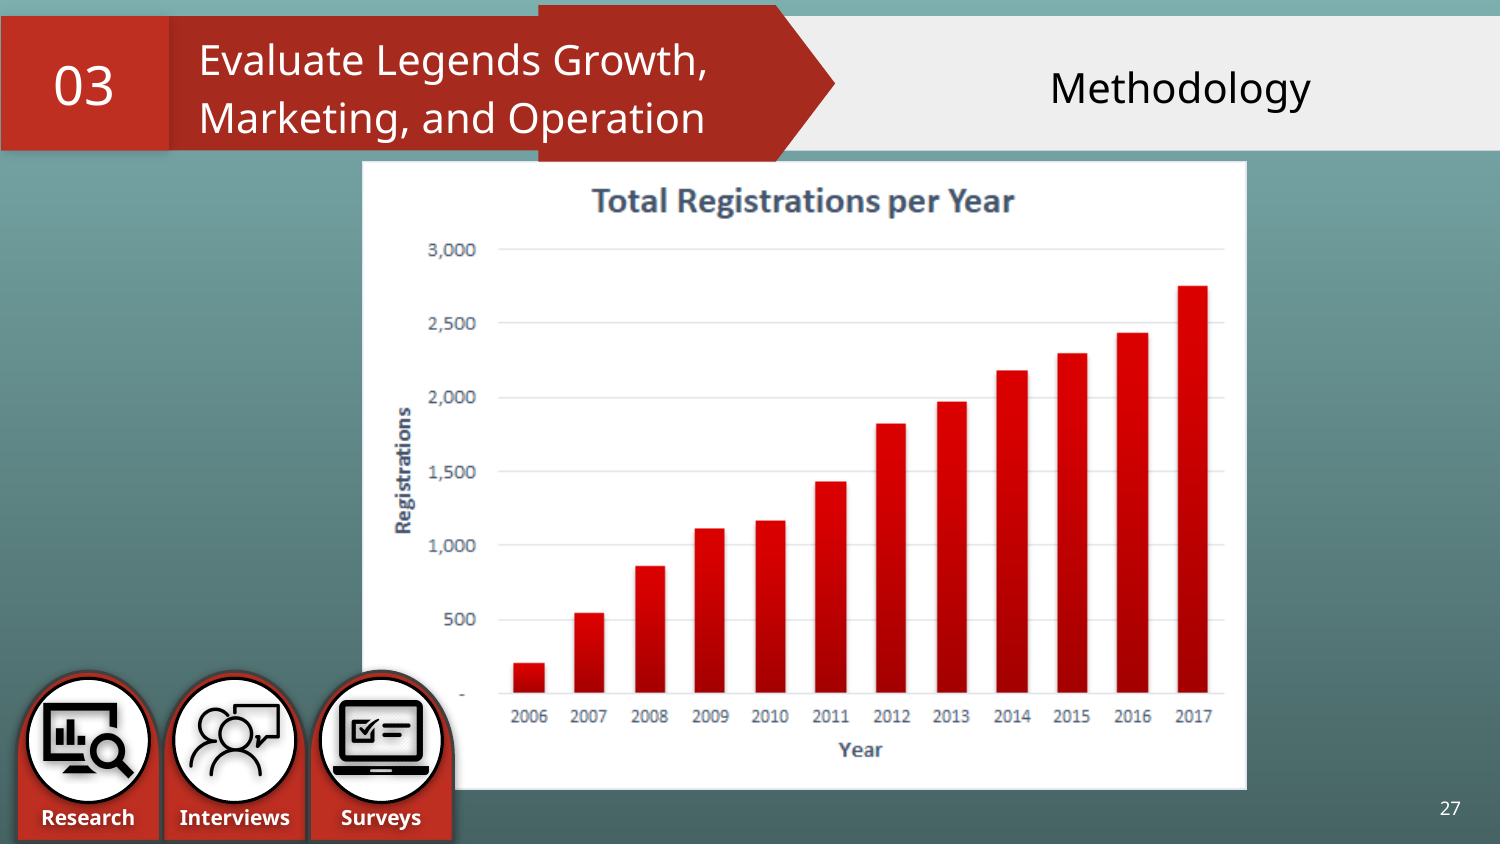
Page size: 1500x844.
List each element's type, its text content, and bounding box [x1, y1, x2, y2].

picture [361, 161, 1247, 790]
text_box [310, 669, 453, 844]
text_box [0, 15, 860, 151]
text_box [163, 669, 306, 844]
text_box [17, 669, 160, 844]
text_box Methodology [878, 31, 1482, 136]
text_box [861, 16, 1500, 151]
slide_number 27 [1386, 777, 1477, 842]
